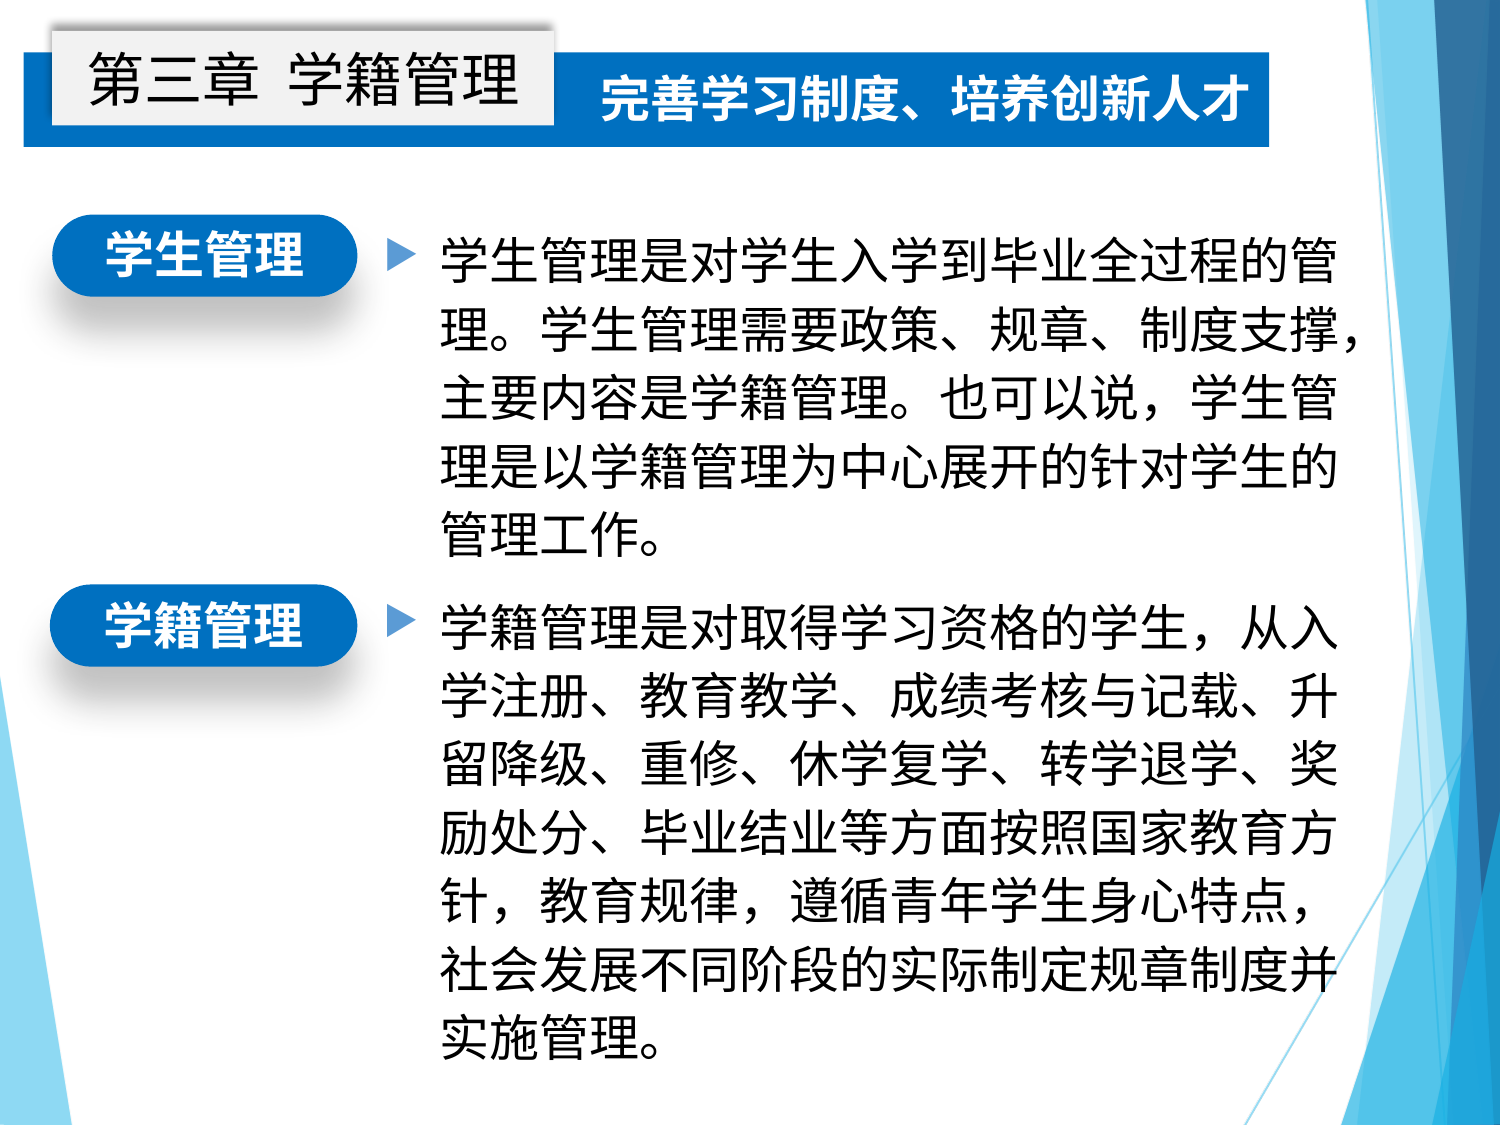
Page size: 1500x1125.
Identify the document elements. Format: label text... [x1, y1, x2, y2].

text_box 学籍管理是对取得学习资格的学生，从入学注册、教育教学、成绩考核与记载、升留降级、重修、休学复学、转学退学、奖励处分、毕业结业等方面按照国家教育方针，教育规律，遵循青年学生身心特点，社会发展不同阶段的实际制定规章制度并实施管理。 [368, 580, 1355, 671]
list 学生管理是对学生入学到毕业全过程的管理。学生管理需要政策、规章、制度支撑，主要内容是学籍管理。也可以说，学生管理是以学籍管理为中心展开的针对学生的管理工作。 [368, 214, 1355, 305]
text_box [54, 215, 356, 295]
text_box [51, 586, 356, 665]
picture [0, 0, 1500, 1125]
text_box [23, 30, 1270, 148]
